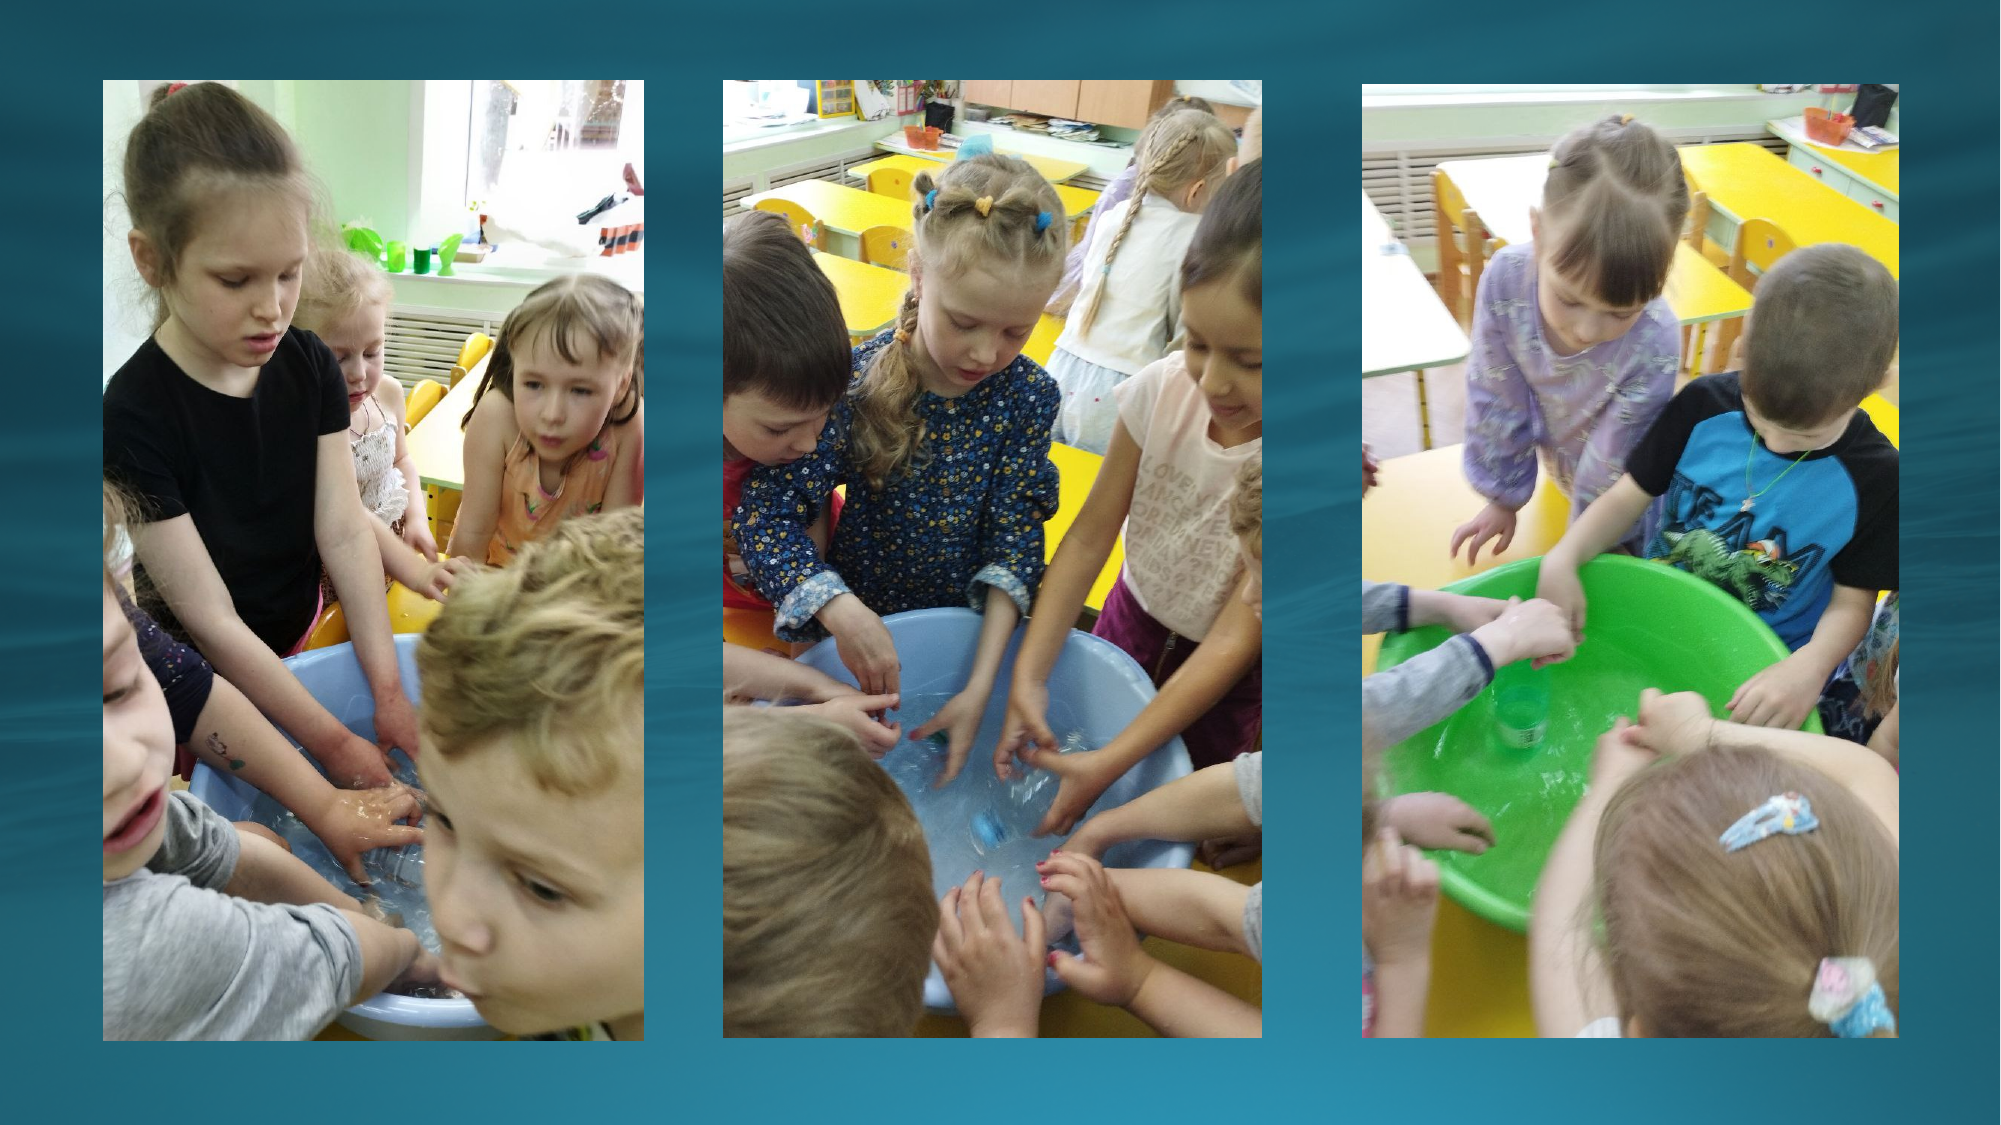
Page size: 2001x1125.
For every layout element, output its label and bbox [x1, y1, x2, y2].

list [723, 80, 1262, 1038]
picture [0, 0, 2001, 1125]
